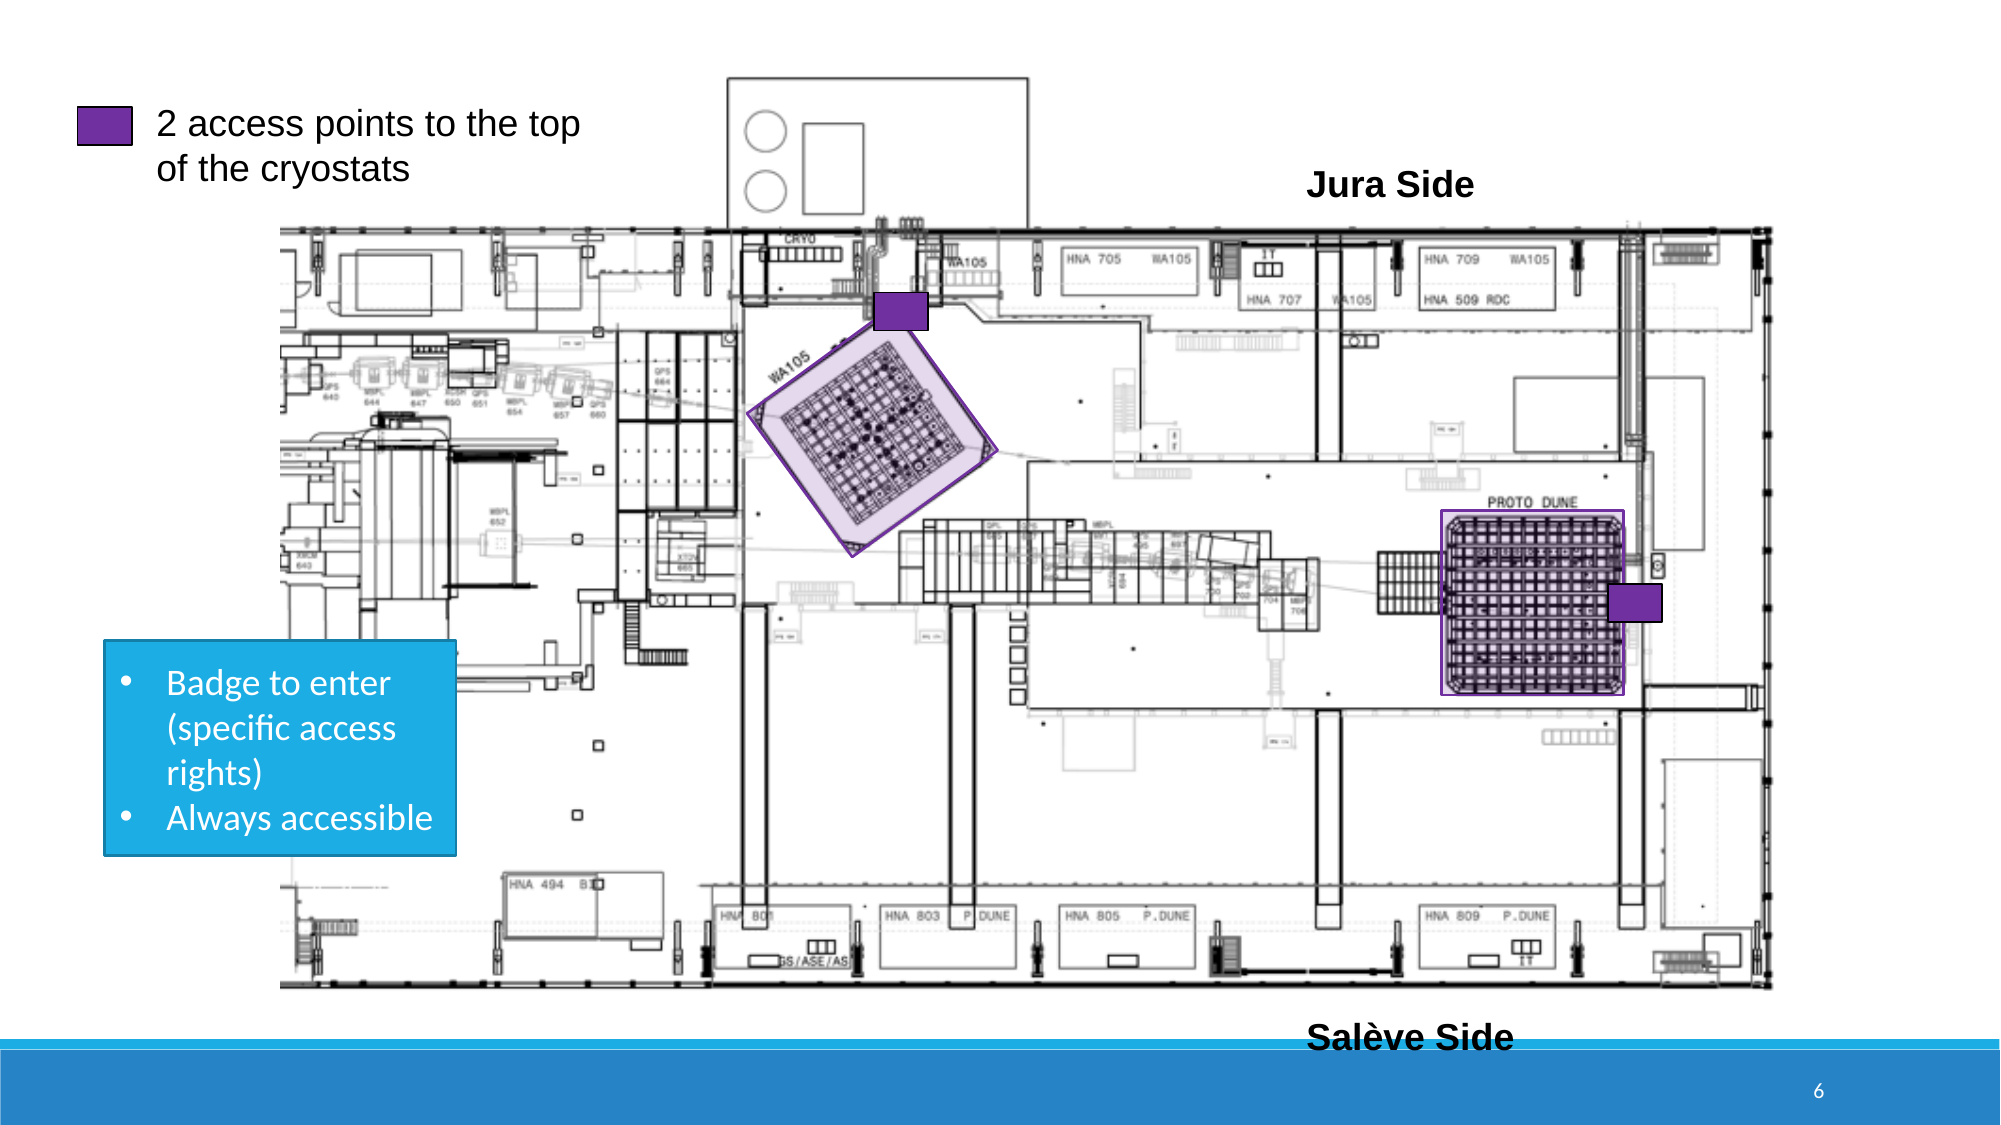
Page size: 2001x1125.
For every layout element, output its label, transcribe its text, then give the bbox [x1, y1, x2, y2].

text_box Salève Side [1291, 1016, 1624, 1066]
text_box 2 access points to the top of the cryostats [141, 92, 277, 197]
slide_number 6 [1624, 1059, 1840, 1120]
text_box [76, 106, 133, 146]
text_box Badge to enter (specific access rights) Always accessible [103, 639, 277, 857]
picture [279, 71, 1786, 1009]
